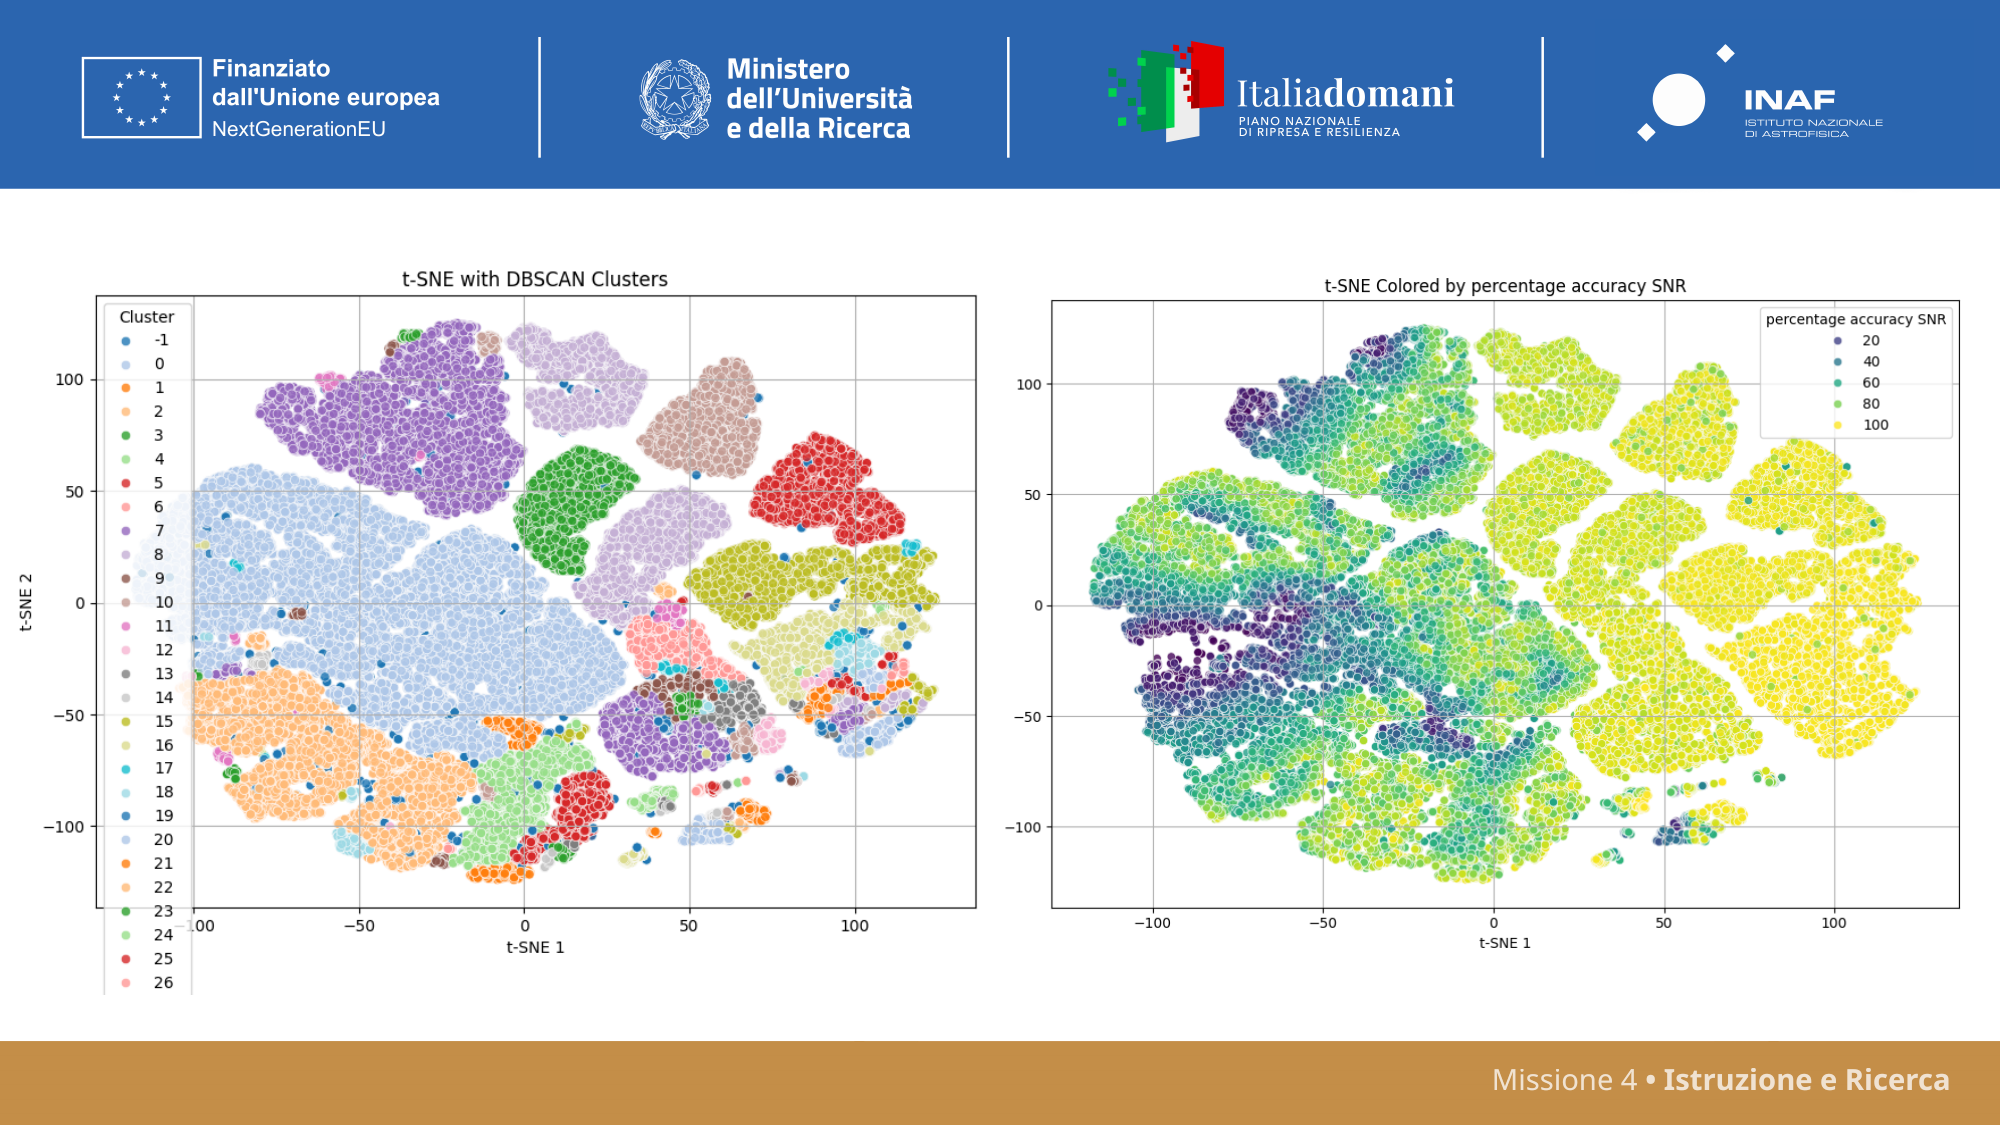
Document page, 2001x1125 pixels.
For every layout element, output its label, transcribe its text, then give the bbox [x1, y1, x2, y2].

picture [0, 0, 2000, 196]
picture [0, 261, 1974, 995]
picture [0, 1041, 2000, 1125]
text_box [1595, 19, 1974, 176]
text_box Missione 4 • Istruzione e Ricerca [1101, 1054, 1974, 1104]
